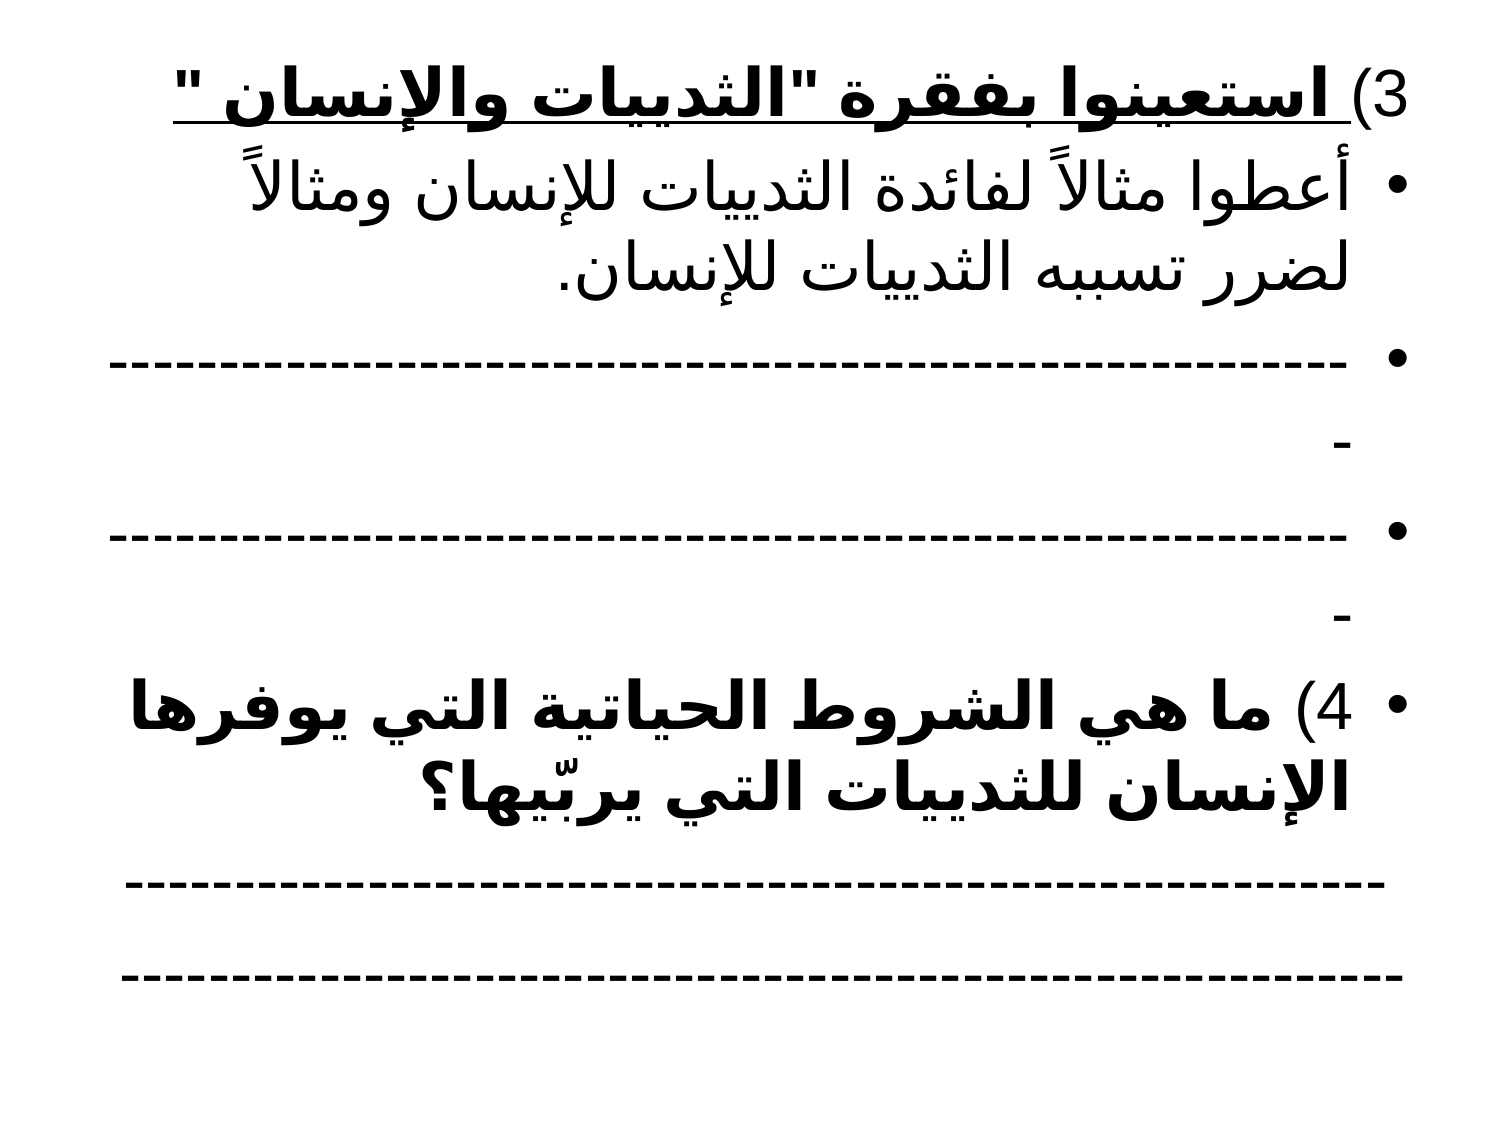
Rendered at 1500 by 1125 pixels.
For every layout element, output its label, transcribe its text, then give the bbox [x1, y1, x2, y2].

list 3) استعينوا بفقرة "الثدييات والإنسان " أعطوا مثالاً لفائدة الثدييات للإنسان ومثالاً لضرر تسببه الثدييات للإنسان. --------------------------------------------------------- --------------------------------------------------------- 4) ما هي الشروط الحياتية التي يوفرها الإنسان للثدييات التي يربّيها؟ --------------------------------------------------------- ---------------------------------------------------------- [75, 42, 1425, 1001]
